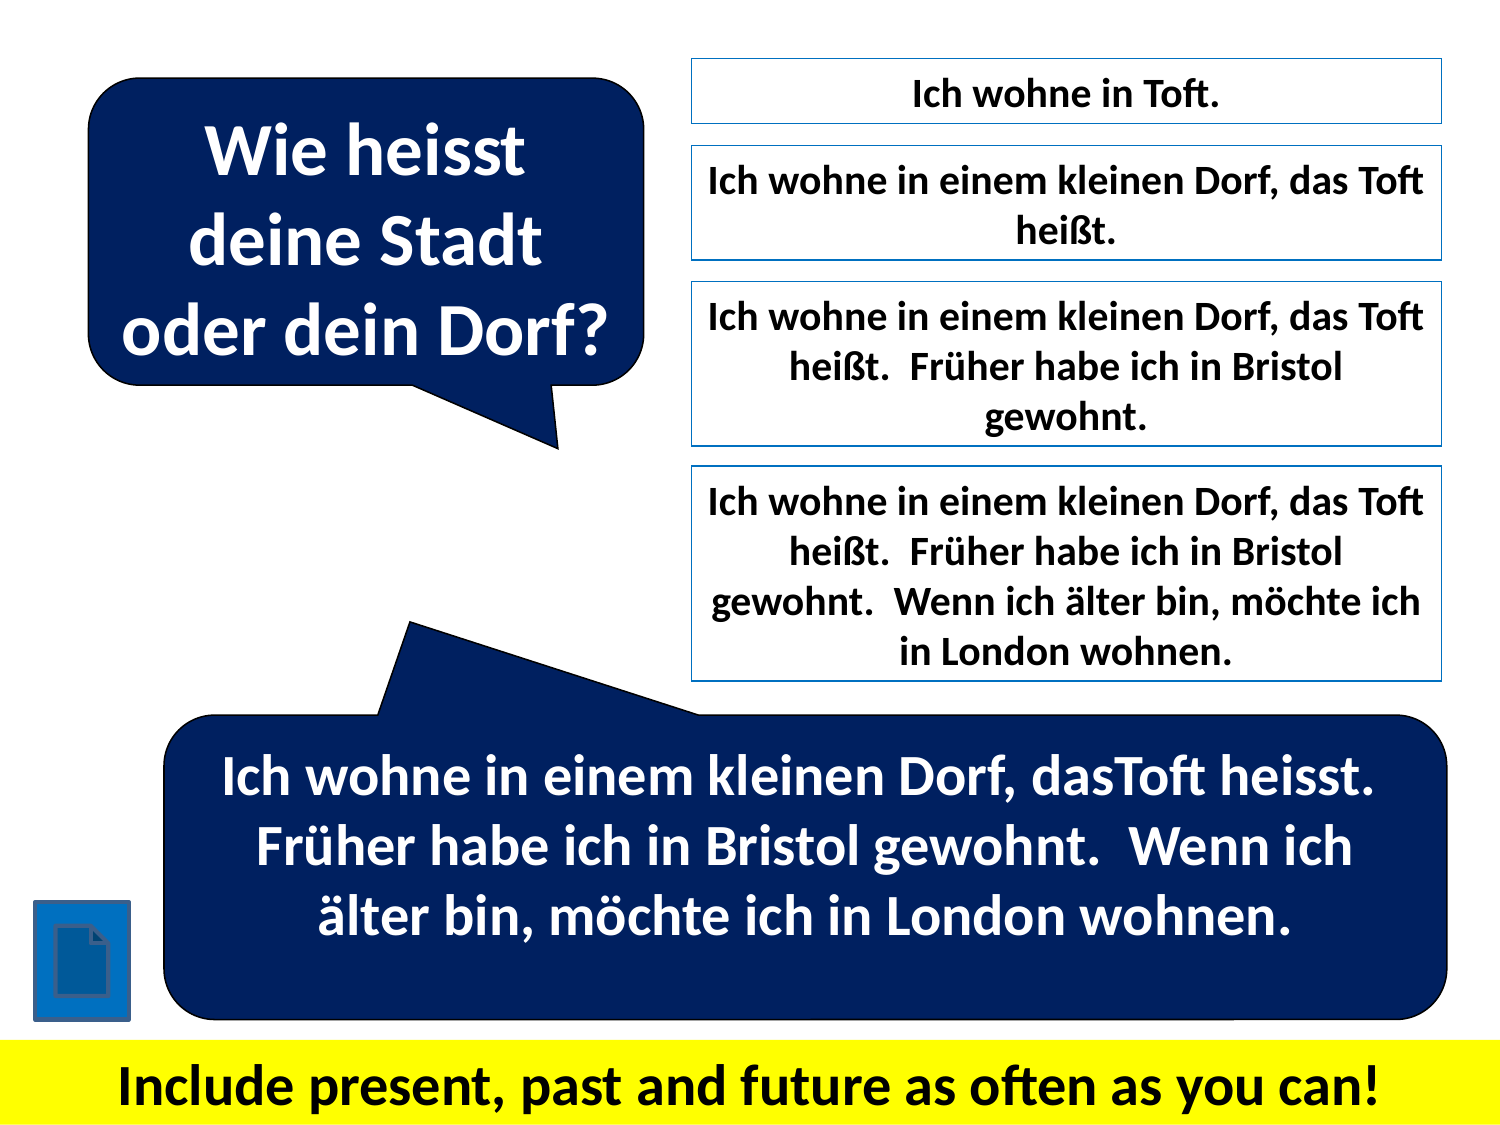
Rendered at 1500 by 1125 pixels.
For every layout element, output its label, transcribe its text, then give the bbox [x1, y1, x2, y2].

text_box Wie heisst deine Stadt oder dein Dorf? [88, 78, 644, 449]
text_box Ich wohne in einem kleinen Dorf, das Toft heißt. Früher habe ich in Bristol gewohnt. Wenn ich älter bin, möchte ich in London wohnen. [691, 466, 1442, 681]
text_box [33, 900, 131, 1022]
text_box Include present, past and future as often as you can! [0, 1039, 1500, 1125]
text_box Ich wohne in einem kleinen Dorf, das Toft heißt. Früher habe ich in Bristol gewohnt. [691, 281, 1442, 447]
text_box Ich wohne in einem kleinen Dorf, das Toft heißt. [691, 145, 1442, 261]
text_box Ich wohne in einem kleinen Dorf, dasToft heisst. Früher habe ich in Bristol gewohnt. Wenn ich älter bin, möchte ich in London wohnen. [163, 621, 1447, 1020]
text_box Ich wohne in Toft. [691, 58, 1442, 124]
